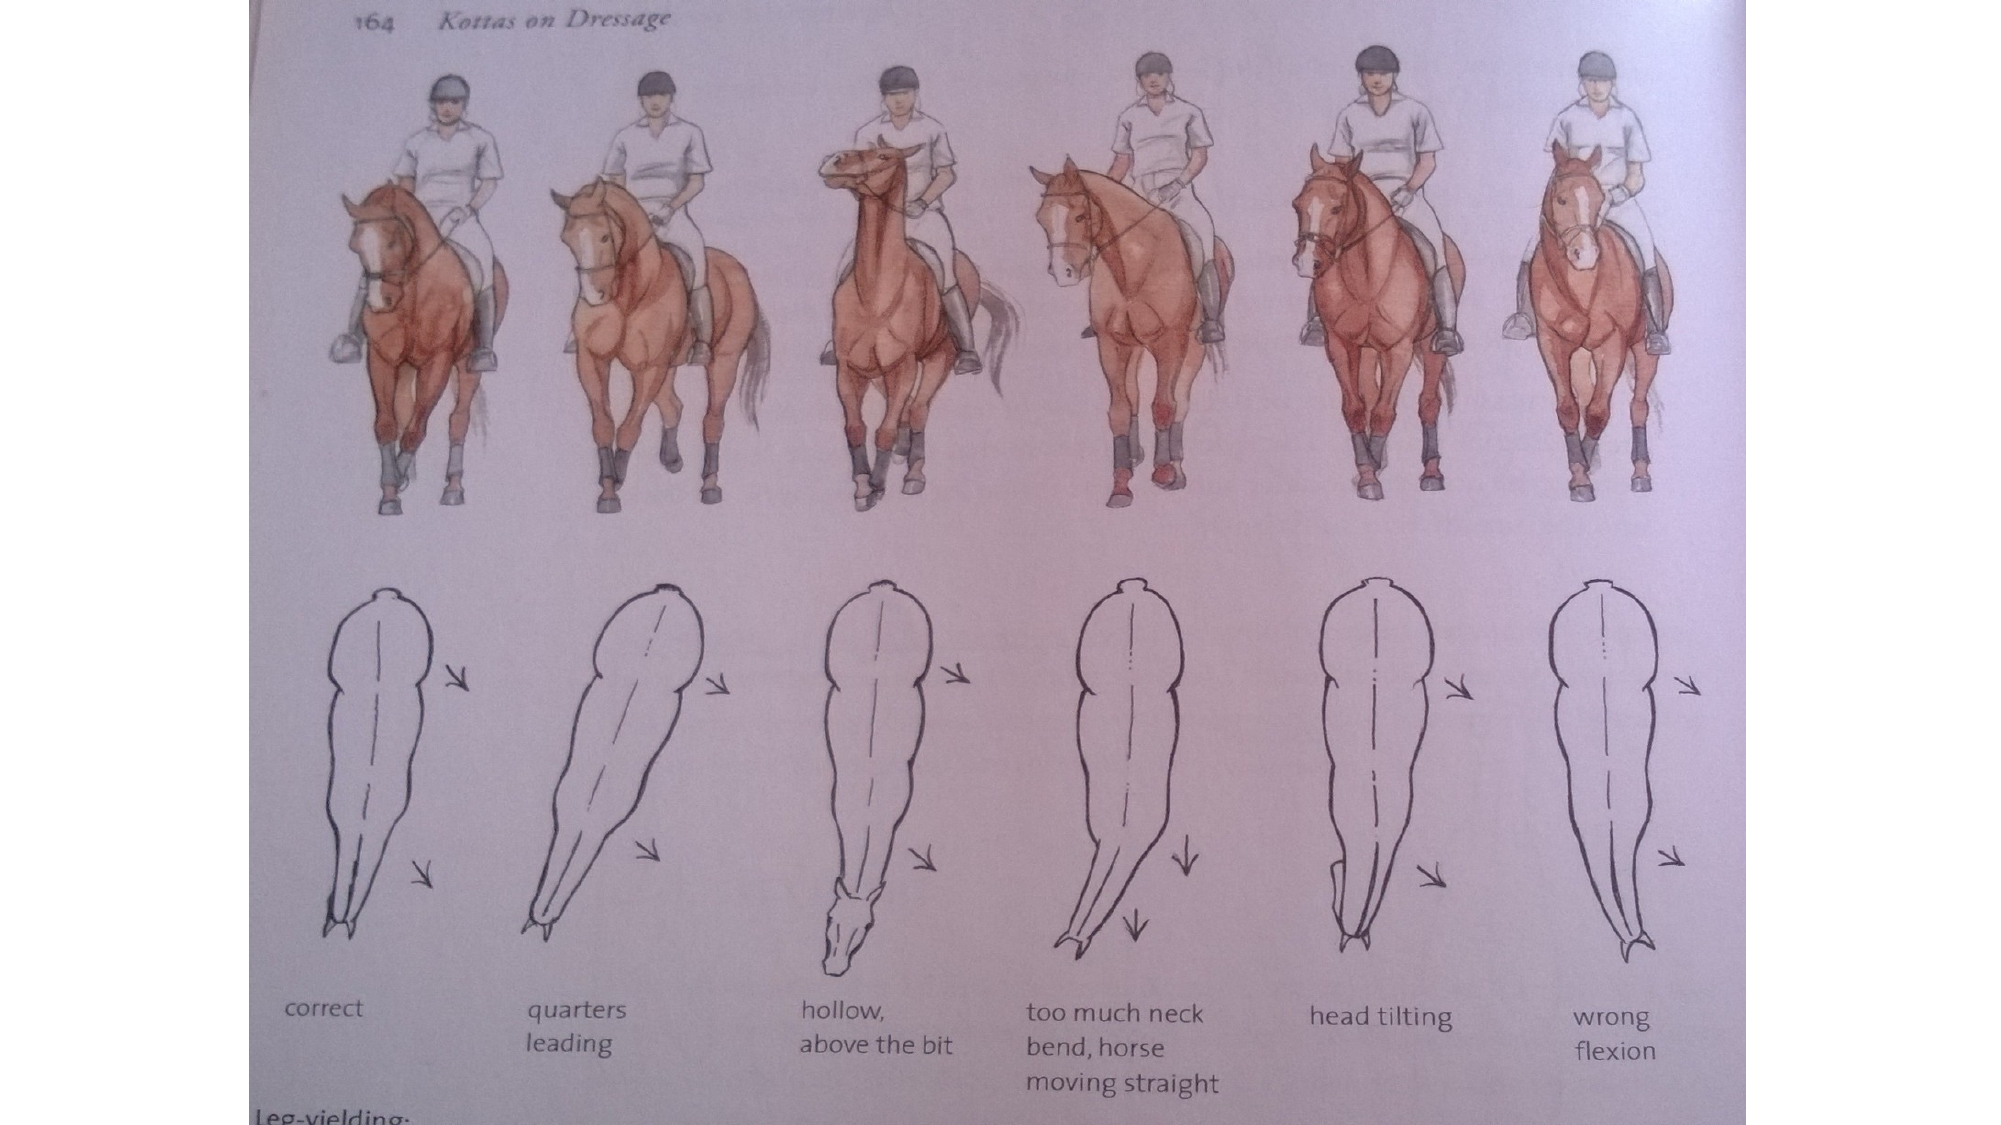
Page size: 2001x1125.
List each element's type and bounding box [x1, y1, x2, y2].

list [249, 0, 1746, 1125]
